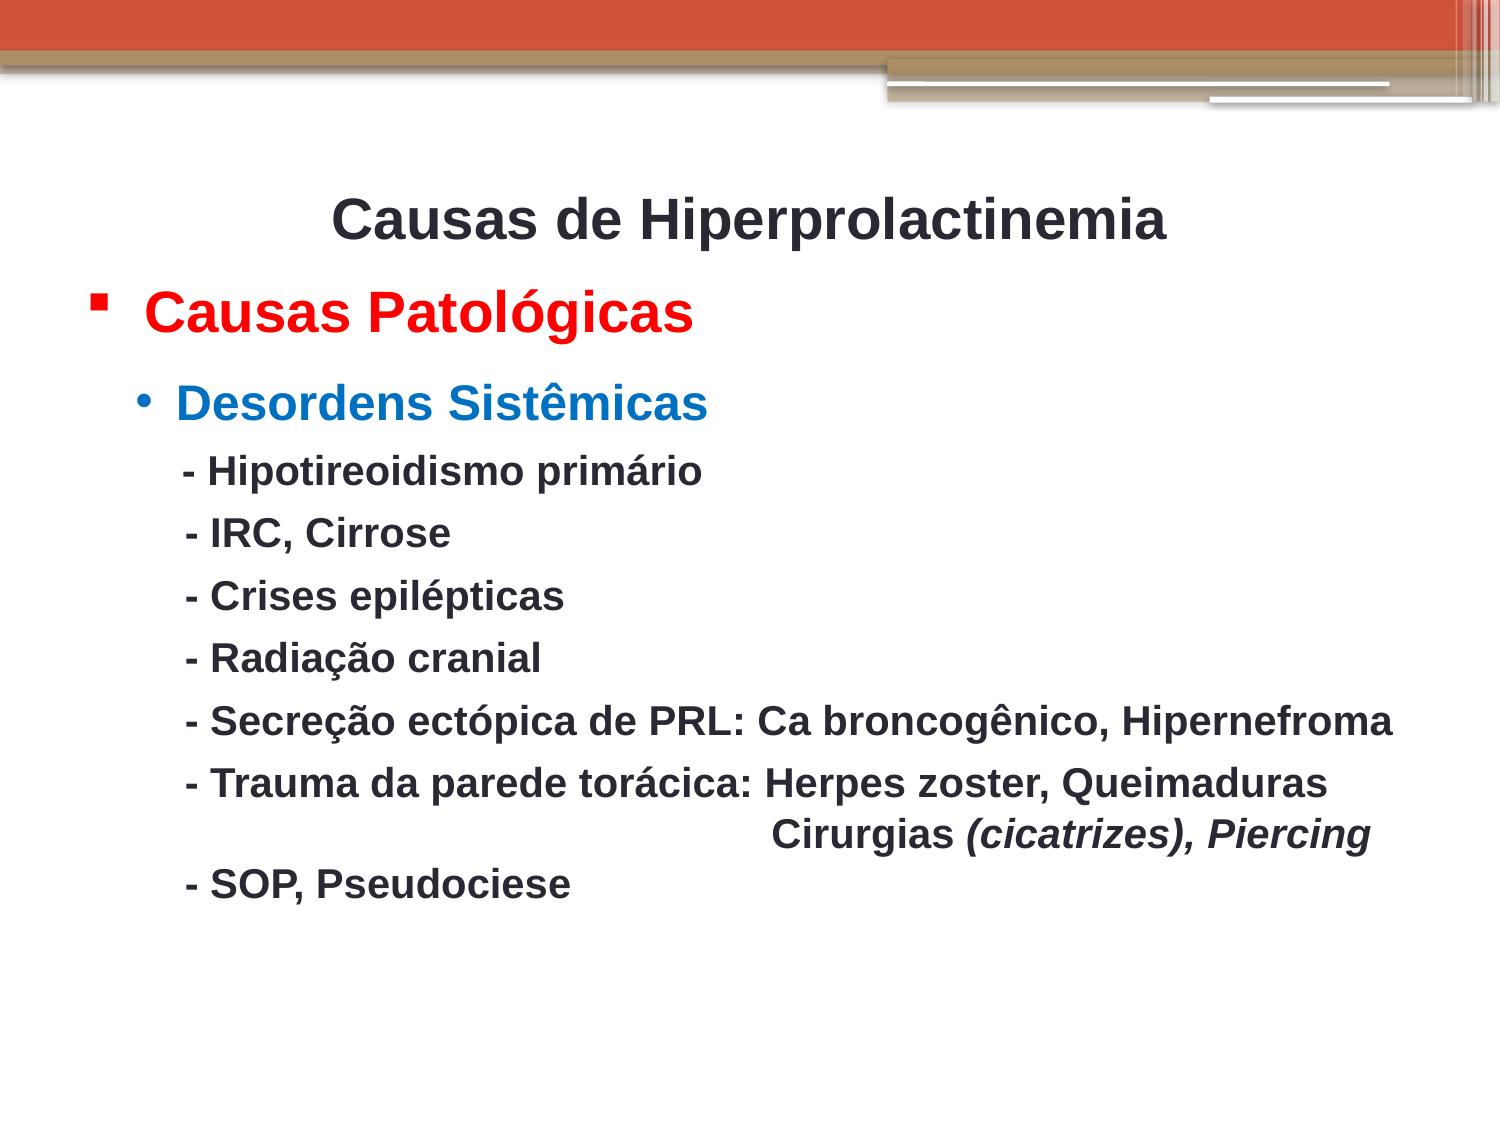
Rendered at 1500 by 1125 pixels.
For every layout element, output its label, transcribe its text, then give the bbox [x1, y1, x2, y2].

text_box Causas de Hiperprolactinemia [316, 166, 1183, 259]
list Causas Patológicas Desordens Sistêmicas - Hipotireoidismo primário - IRC, Cirrose - Crises epilépticas - Radiação cranial - Secreção ectópica de PRL: Ca broncogênico, Hipernefroma - Trauma da parede torácica: Herpes zoster, Queimaduras Cirurgias (cicatrizes), Piercing - SOP, Pseudociese [53, 267, 1500, 1125]
